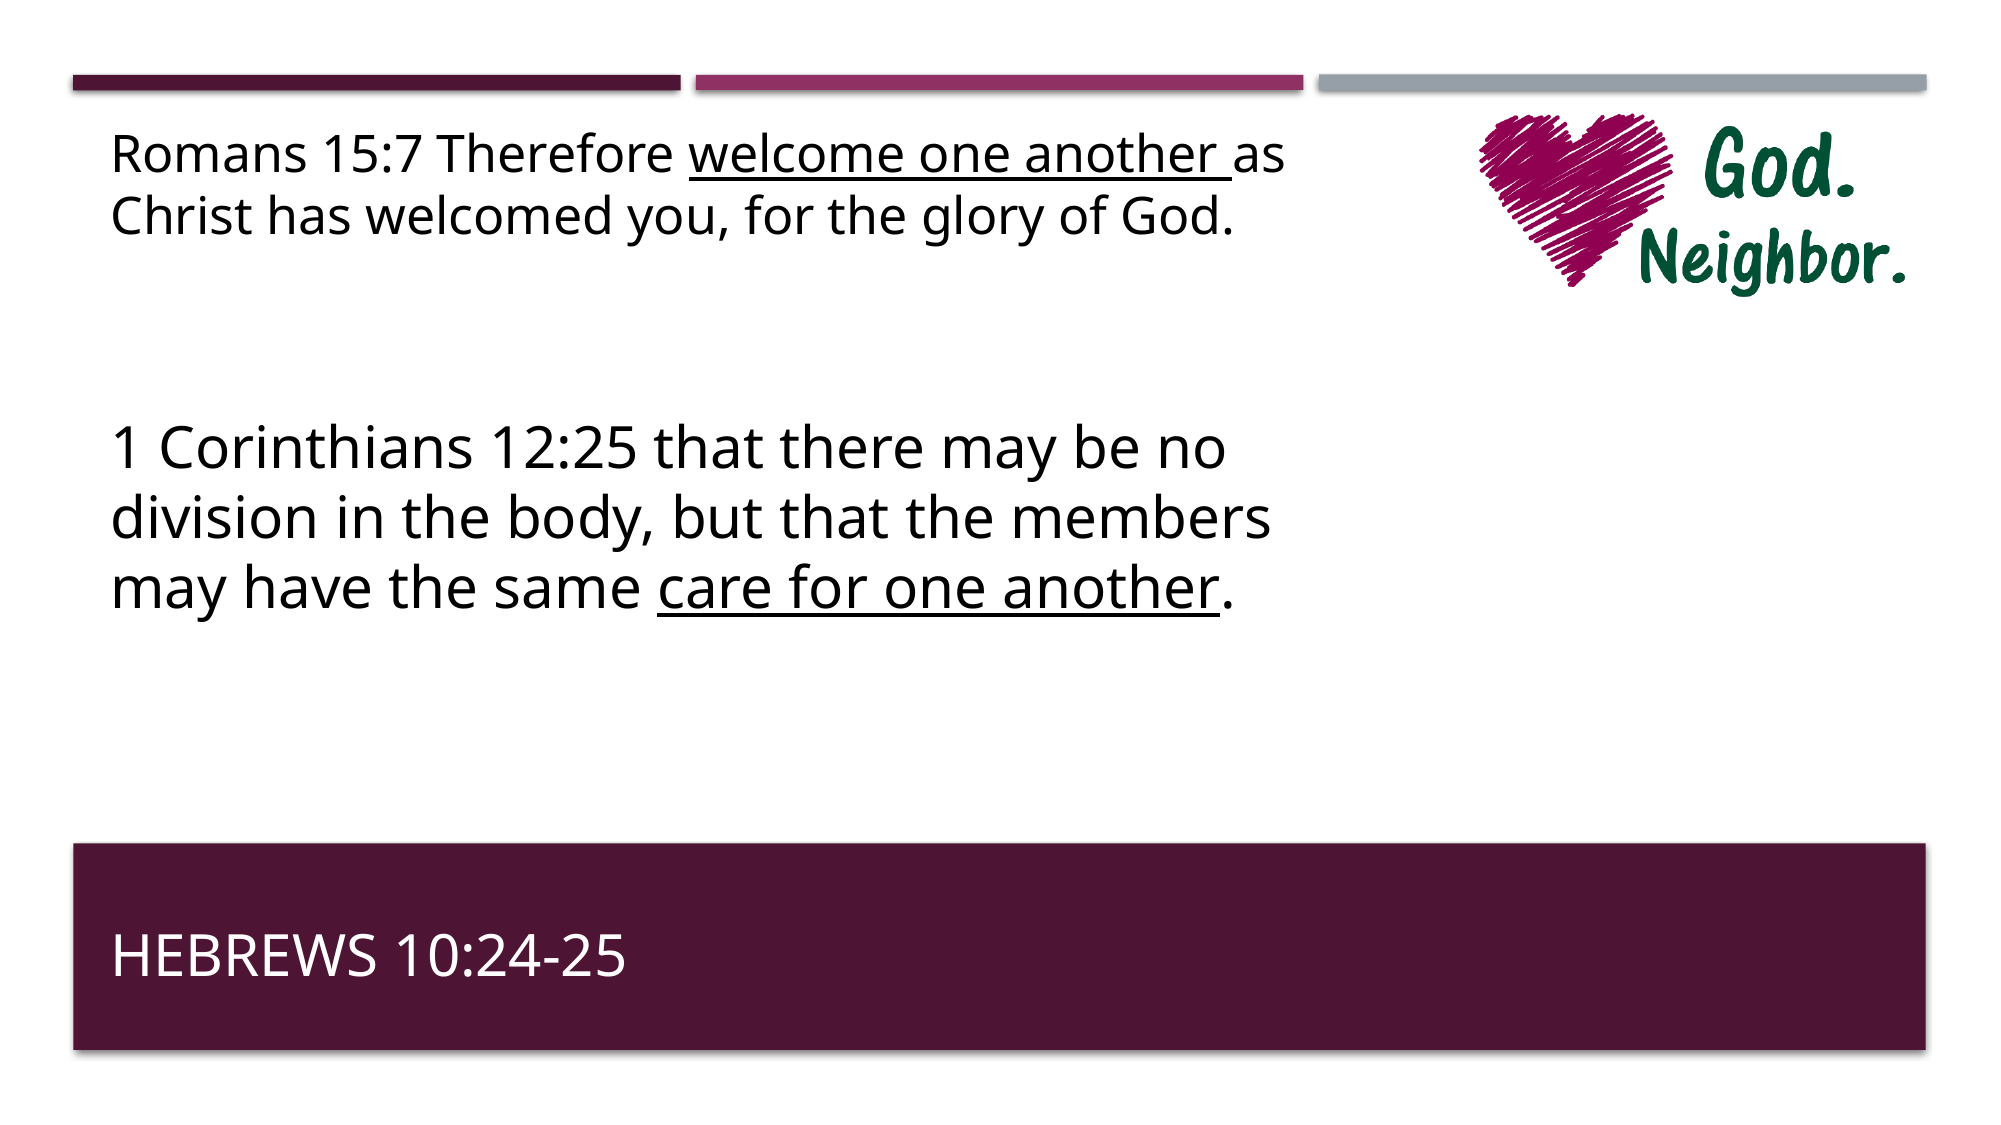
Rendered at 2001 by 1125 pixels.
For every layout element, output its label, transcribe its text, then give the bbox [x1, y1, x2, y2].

picture [1479, 113, 1906, 297]
title Romans 15:7 Therefore welcome one another as Christ has welcomed you, for the glory of God. [95, 113, 1378, 297]
text_box Hebrews 10:24-25 [95, 910, 1905, 1010]
text_box 1 Corinthians 12:25 that there may be no division in the body, but that the members may have the same care for one another. [95, 332, 1378, 628]
